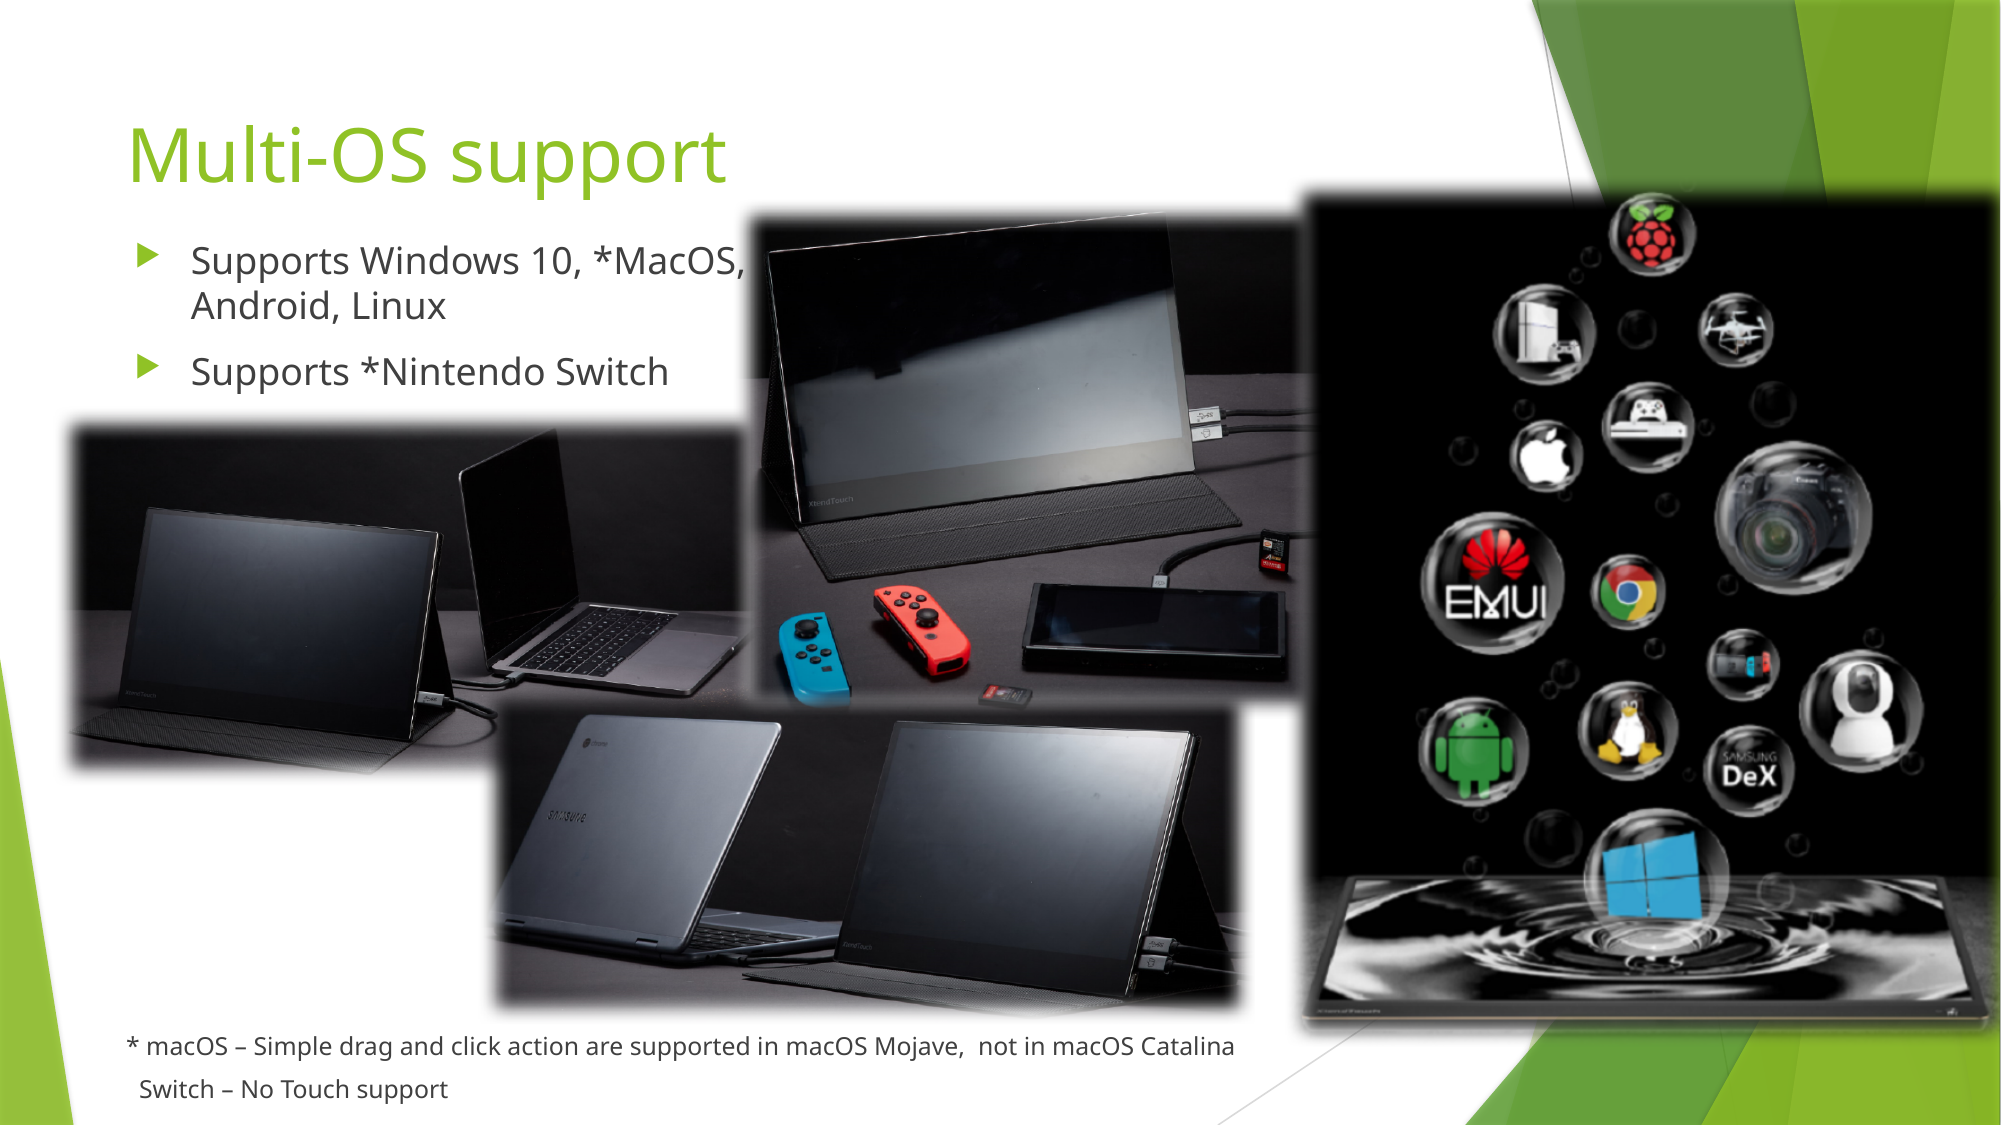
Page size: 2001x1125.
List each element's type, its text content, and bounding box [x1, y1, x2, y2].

text_box * macOS – Simple drag and click action are supported in macOS Mojave, not in macOS Catalina Switch – No Touch support [111, 1023, 1622, 1112]
title Multi-OS support [111, 99, 1830, 317]
picture [52, 175, 2000, 1050]
list Supports Windows 10, *MacOS, Android, Linux Supports *Nintendo Switch [119, 229, 727, 405]
